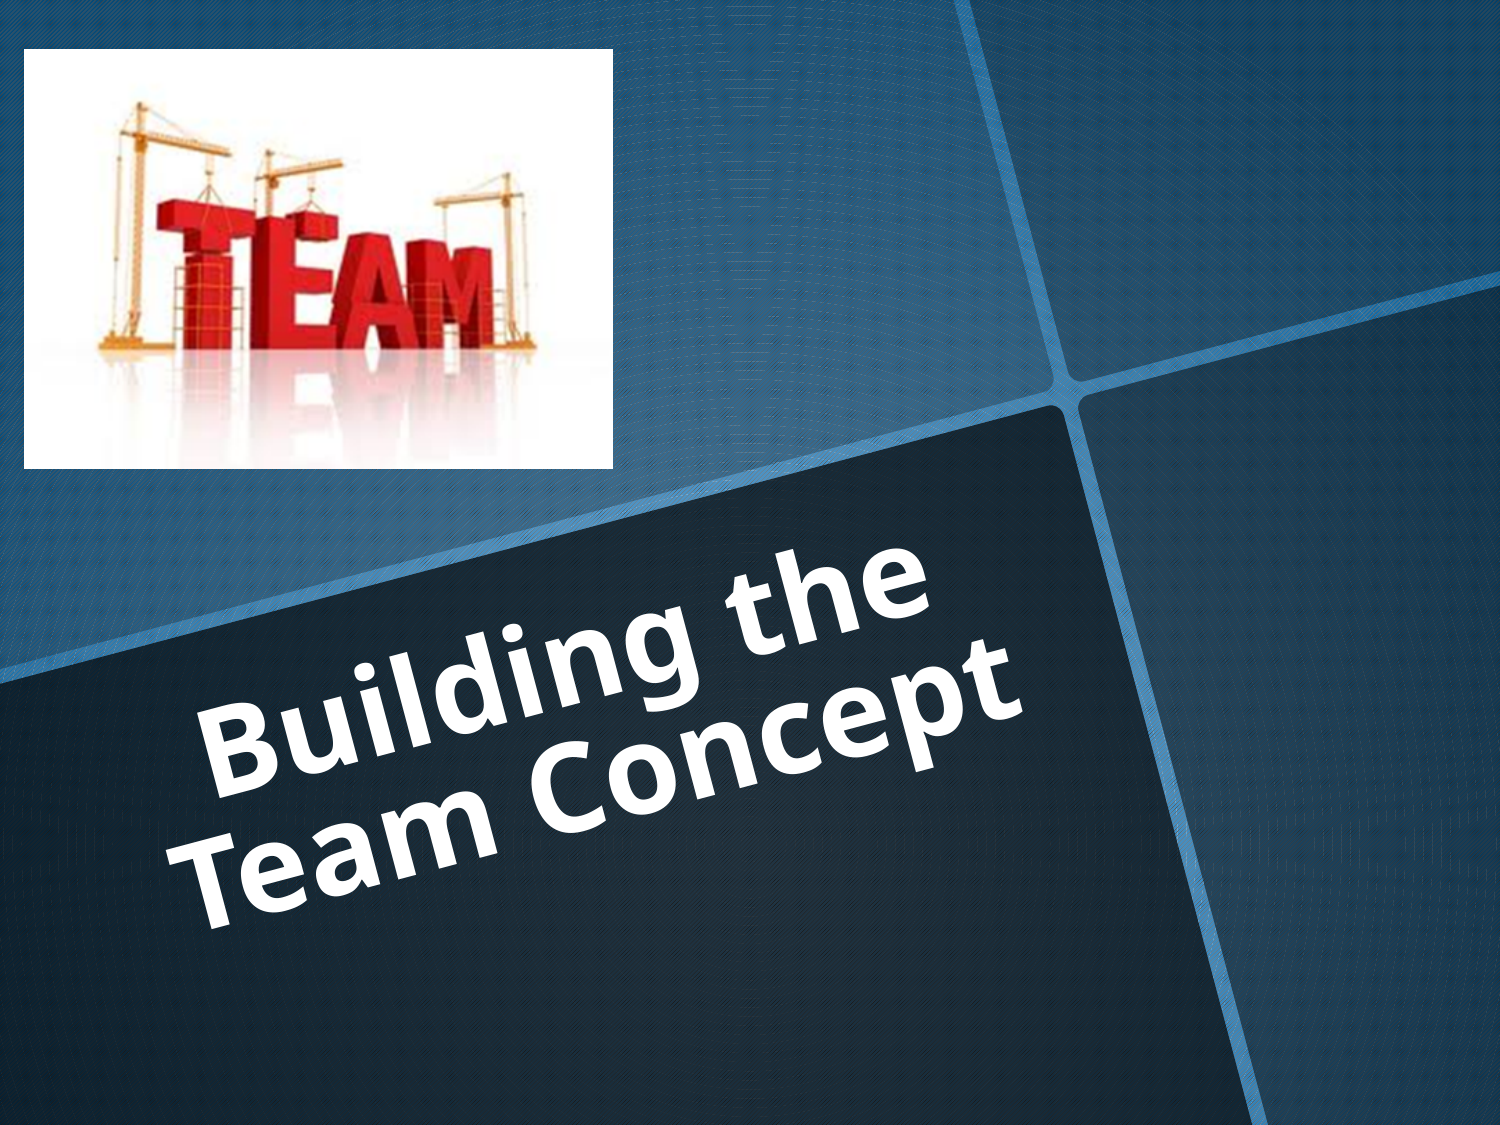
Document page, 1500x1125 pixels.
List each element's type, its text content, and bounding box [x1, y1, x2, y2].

title Building the Team Concept [72, 473, 1089, 982]
picture [24, 49, 613, 470]
